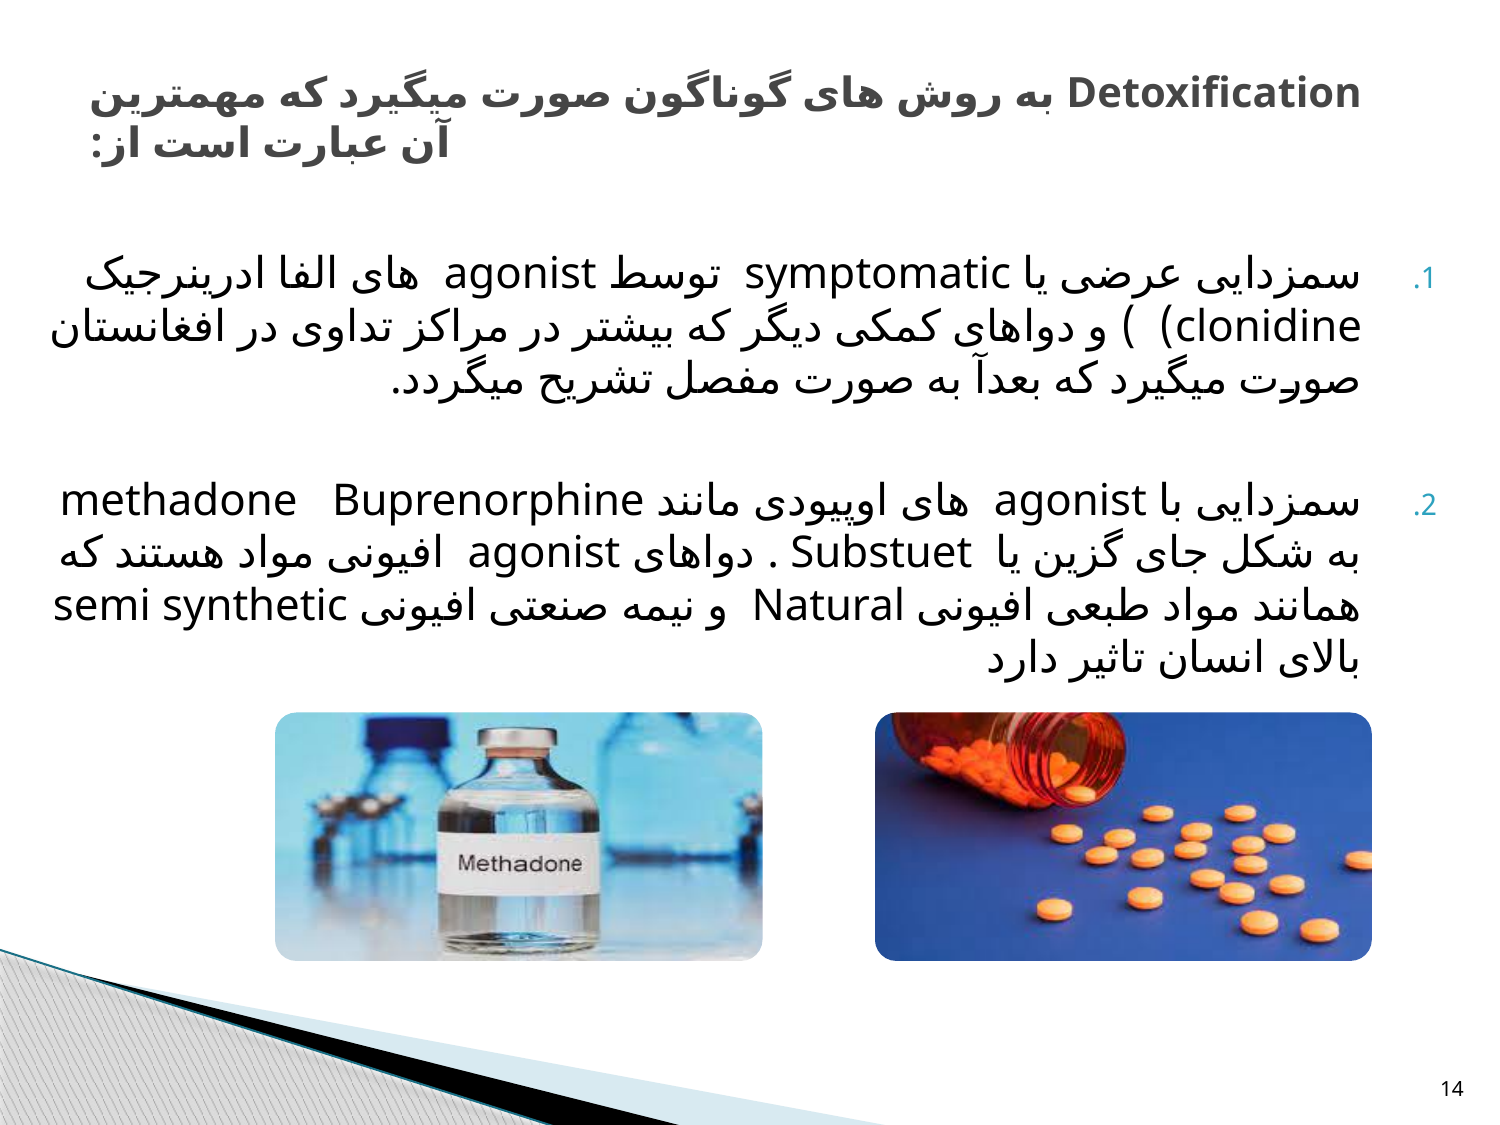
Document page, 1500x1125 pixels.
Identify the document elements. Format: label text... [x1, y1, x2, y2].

slide_number 14 [1418, 1051, 1479, 1112]
picture [874, 712, 1373, 962]
picture [274, 712, 763, 962]
list سمزدایی عرضی یا symptomatic توسط agonist های الفا ادرینرجیک clonidine) ) و دواهای کمکی دیگر که بیشتر در مراکز تداوی در افغانستان صورت میگیرد که بعدآ به صورت مفصل تشریح میگردد. سمزدایی با agonist های اوپیودی مانند methadone Buprenorphine به شکل جای گزین یا Substuet . دواهای agonist افیونی مواد هستند که همانند مواد طبعی افیونی Natural و نیمه صنعتی افیونی semi synthetic بالای انسان تاثیر دارد [24, 237, 1466, 688]
title Detoxification به روش های گوناگون صورت میگیرد که مهمترین آن عبارت است از: [75, 45, 1425, 188]
